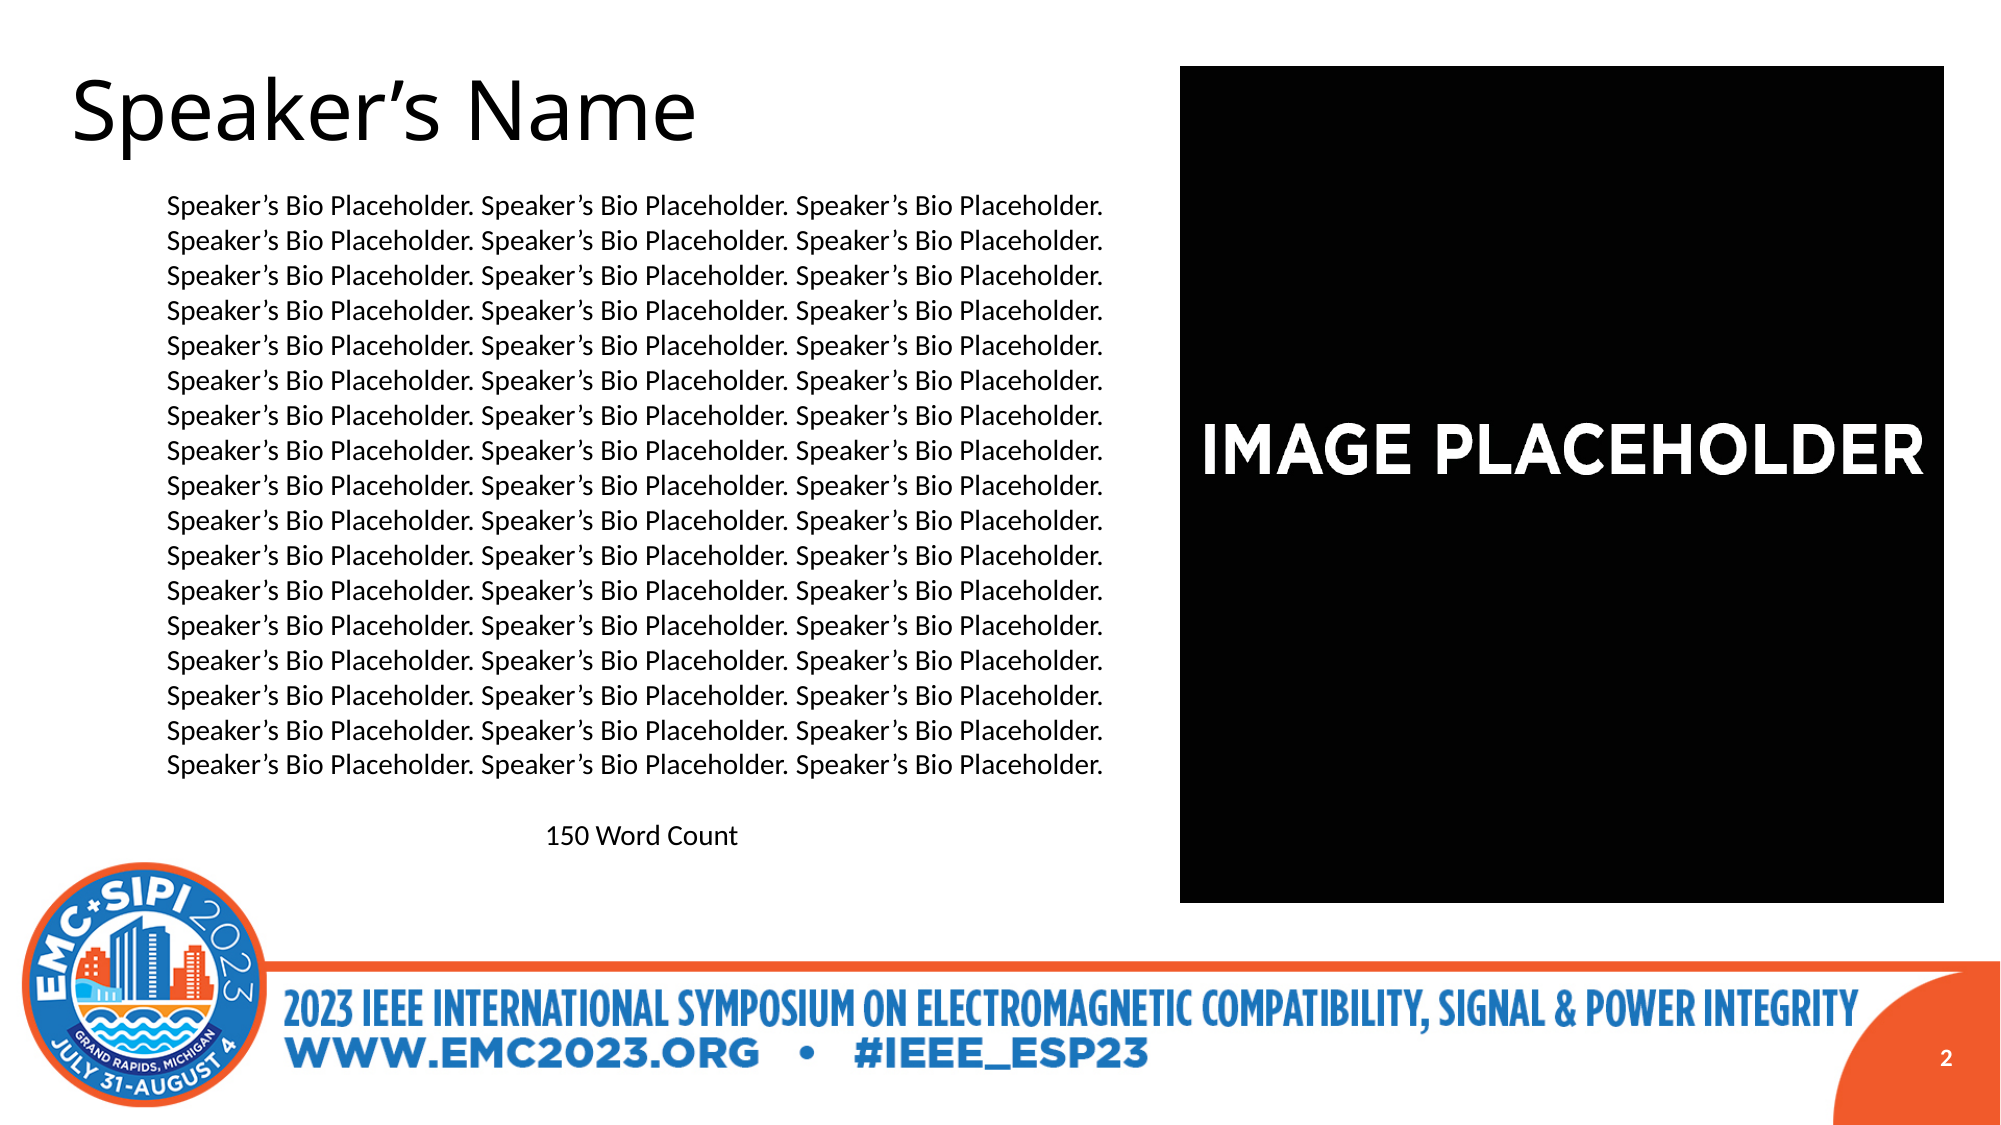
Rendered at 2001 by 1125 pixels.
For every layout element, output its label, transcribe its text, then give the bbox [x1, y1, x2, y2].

slide_number 2 [1909, 1026, 1984, 1087]
text_box Speaker’s Bio Placeholder. Speaker’s Bio Placeholder. Speaker’s Bio Placeholder. Speaker’s Bio Placeholder. Speaker’s Bio Placeholder. Speaker’s Bio Placeholder. Speaker’s Bio Placeholder. Speaker’s Bio Placeholder. Speaker’s Bio Placeholder. Speaker’s Bio Placeholder. Speaker’s Bio Placeholder. Speaker’s Bio Placeholder. Speaker’s Bio Placeholder. Speaker’s Bio Placeholder. Speaker’s Bio Placeholder. Speaker’s Bio Placeholder. Speaker’s Bio Placeholder. Speaker’s Bio Placeholder. Speaker’s Bio Placeholder. Speaker’s Bio Placeholder. Speaker’s Bio Placeholder. Speaker’s Bio Placeholder. Speaker’s Bio Placeholder. Speaker’s Bio Placeholder. Speaker’s Bio Placeholder. Speaker’s Bio Placeholder. Speaker’s Bio Placeholder. Speaker’s Bio Placeholder. Speaker’s Bio Placeholder. Speaker’s Bio Placeholder. Speaker’s Bio Placeholder. Speaker’s Bio Placeholder. Speaker’s Bio Placeholder. Speaker’s Bio Placeholder. Speaker’s Bio Placeholder. Speaker’s Bio Placeholder. Speaker’s Bio Placeholder. Speaker’s Bio Placeholder. Speaker’s Bio Placeholder. Speaker’s Bio Placeholder. Speaker’s Bio Placeholder. Speaker’s Bio Placeholder. Speaker’s Bio Placeholder. Speaker’s Bio Placeholder. Speaker’s Bio Placeholder. Speaker’s Bio Placeholder. Speaker’s Bio Placeholder. Speaker’s Bio Placeholder. Speaker’s Bio Placeholder. Speaker’s Bio Placeholder. Speaker’s Bio Placeholder. 150 Word Count [152, 179, 1132, 859]
title Speaker’s Name [56, 4, 1082, 223]
picture [0, 0, 2001, 1125]
